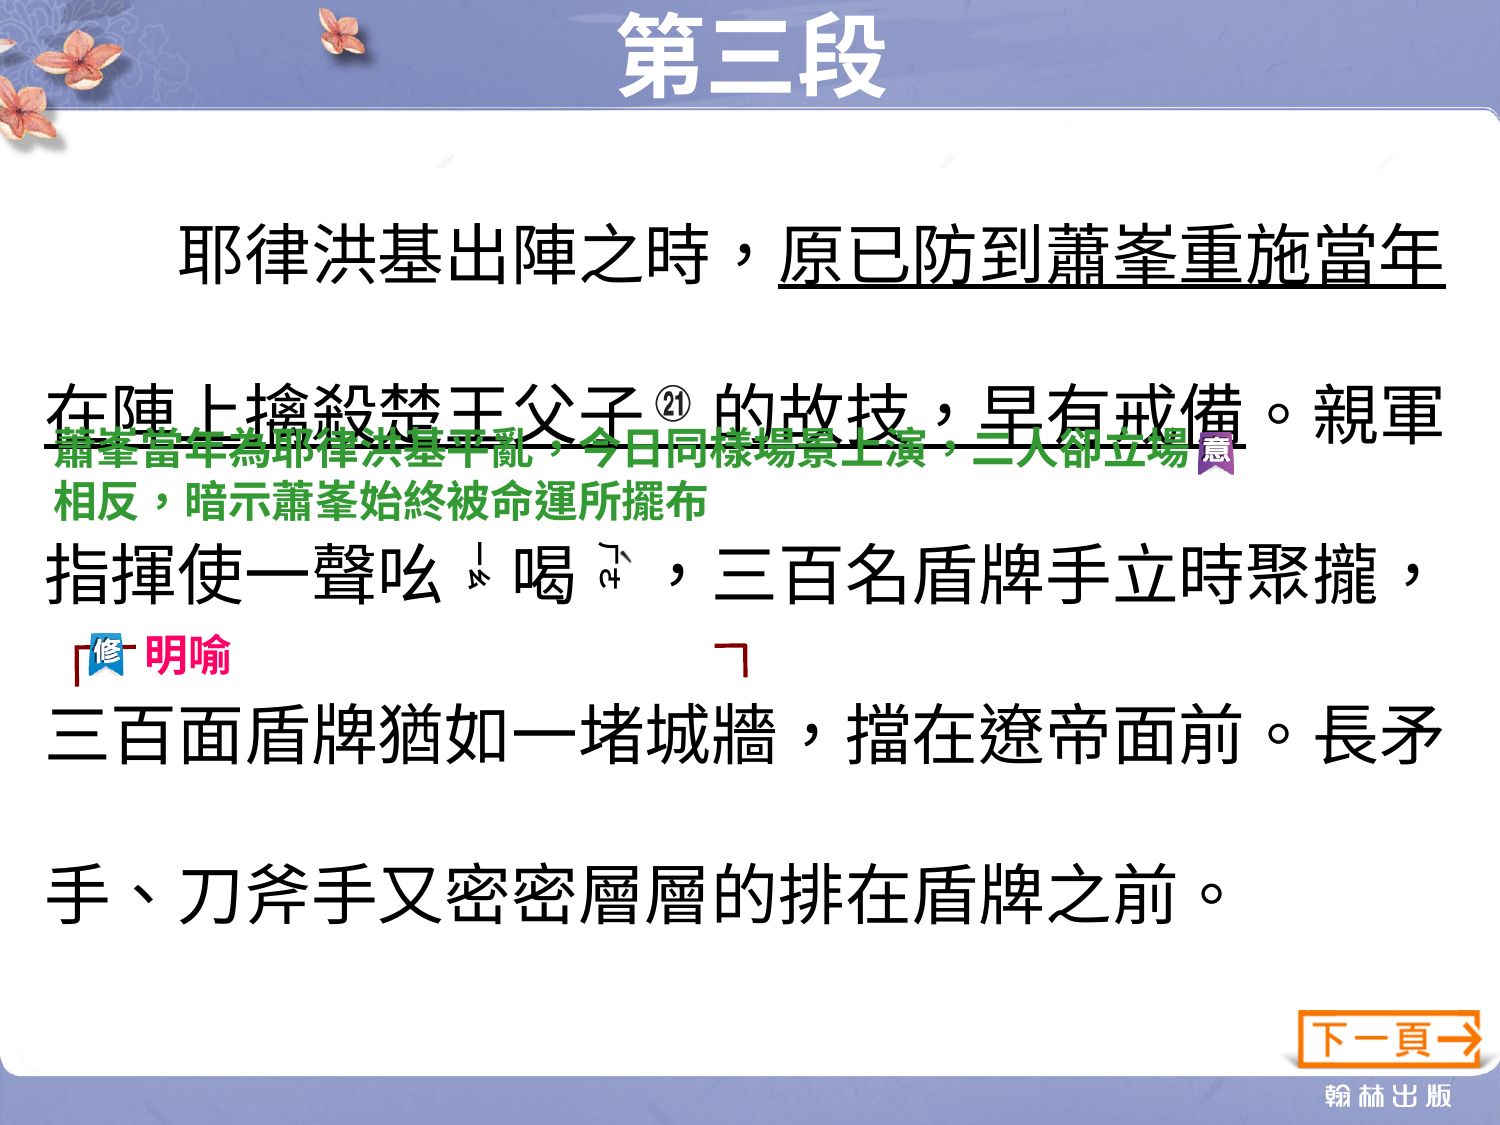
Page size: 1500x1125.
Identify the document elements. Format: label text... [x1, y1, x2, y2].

picture [643, 373, 700, 430]
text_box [572, 526, 644, 592]
picture [1198, 432, 1235, 478]
text_box 第三段 [76, 0, 1427, 125]
text_box 一ㄠ [442, 527, 504, 592]
text_box [714, 645, 746, 678]
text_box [76, 633, 137, 687]
text_box 耶律洪基出陣之時，原已防到蕭峯重施當年在陣上擒殺楚王父子 的故技，早有戒備。親軍指揮使一聲吆 喝 ，三百名盾牌手立時聚攏，三百面盾牌猶如一堵城牆，擋在遼帝面前。長矛手、刀斧手又密密層層的排在盾牌之前。 [29, 125, 1471, 839]
text_box 蕭峯當年為耶律洪基平亂，今日同樣場景上演，二人卻立場相反，暗示蕭峯始終被命運所擺布 [53, 420, 1211, 526]
text_box 明喻 [135, 628, 242, 681]
picture [0, 0, 1500, 1125]
